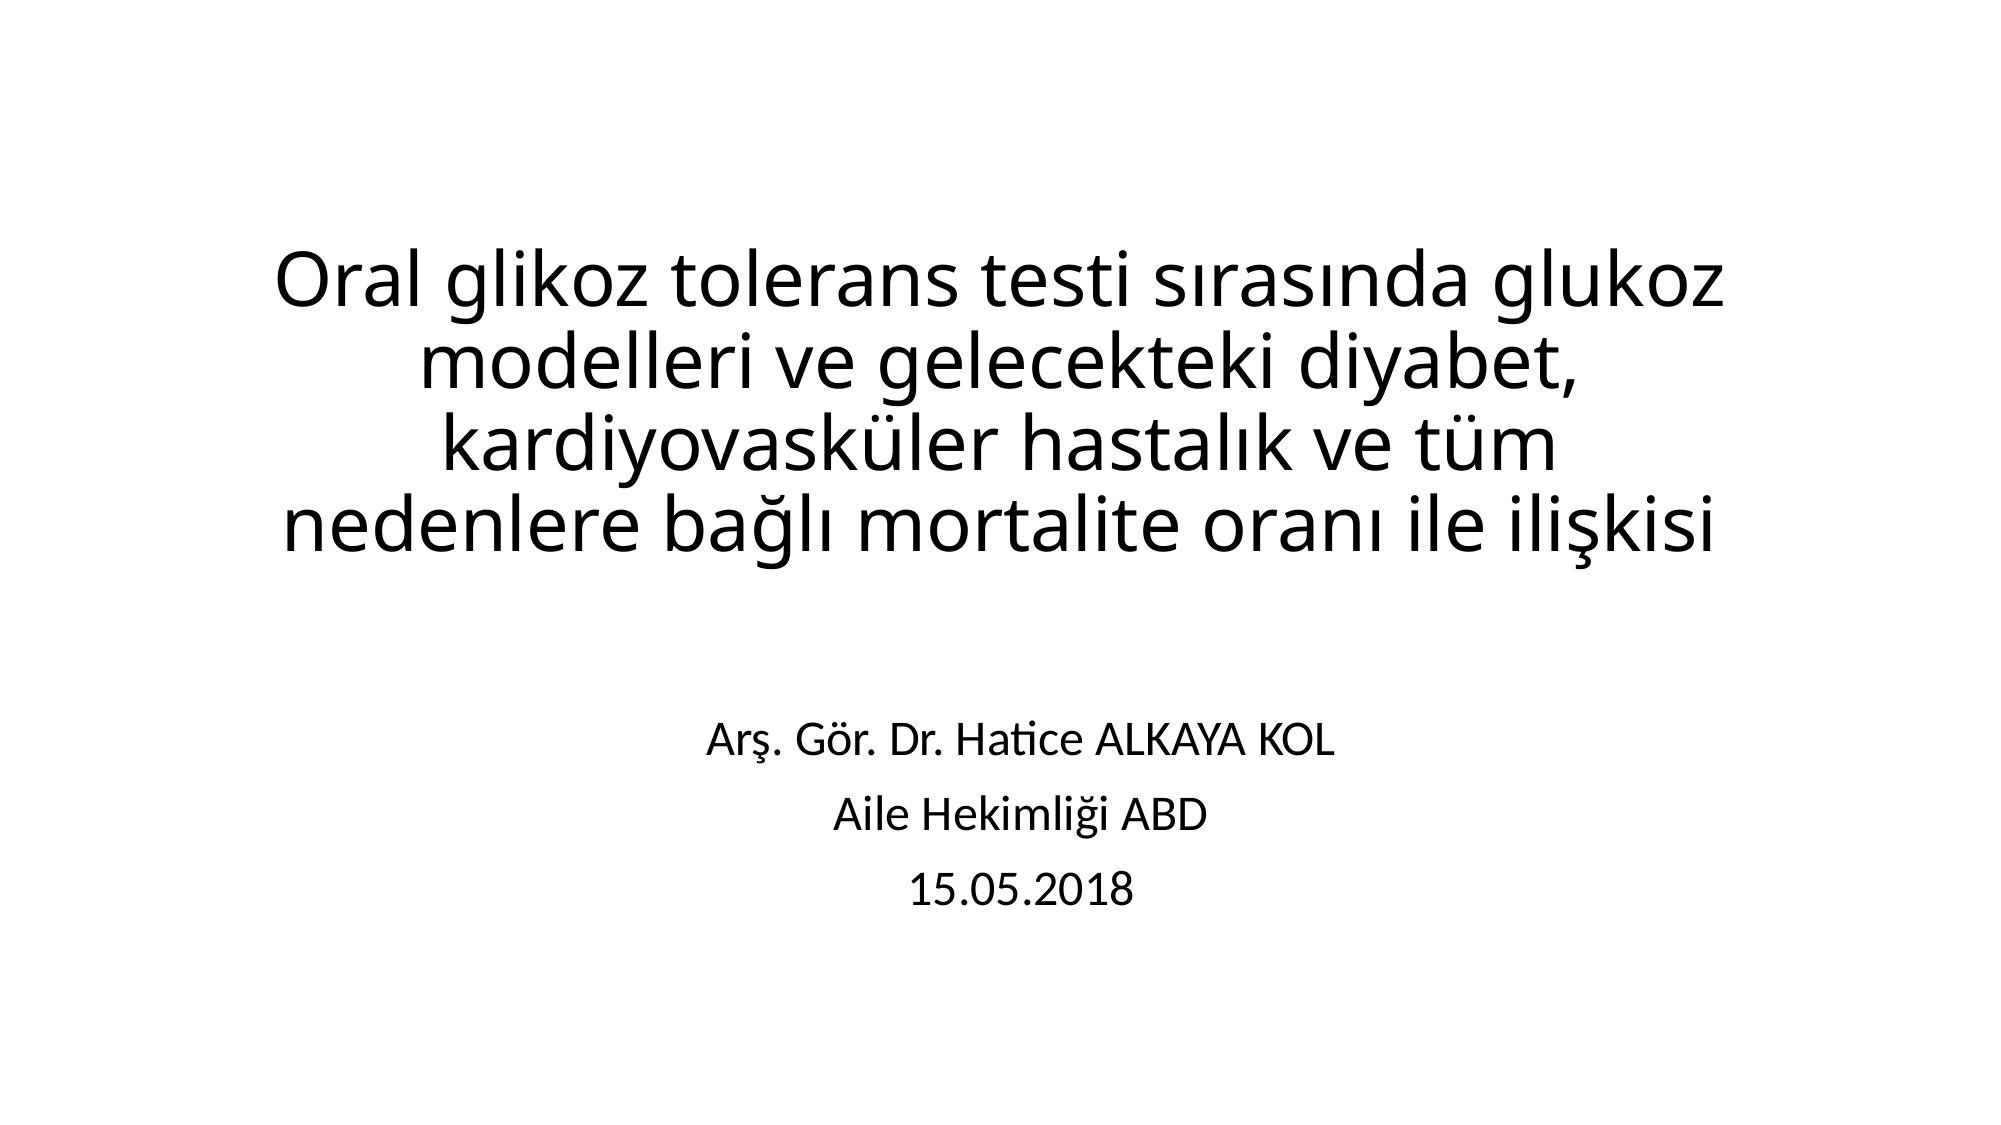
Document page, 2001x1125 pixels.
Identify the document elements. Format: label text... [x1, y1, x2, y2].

title Oral glikoz tolerans testi sırasında glukoz modelleri ve gelecekteki diyabet, kardiyovasküler hastalık ve tüm nedenlere bağlı mortalite oranı ile ilişkisi [249, 184, 1750, 576]
subtitle Arş. Gör. Dr. Hatice ALKAYA KOL Aile Hekimliği ABD 15.05.2018 [271, 705, 1772, 977]
